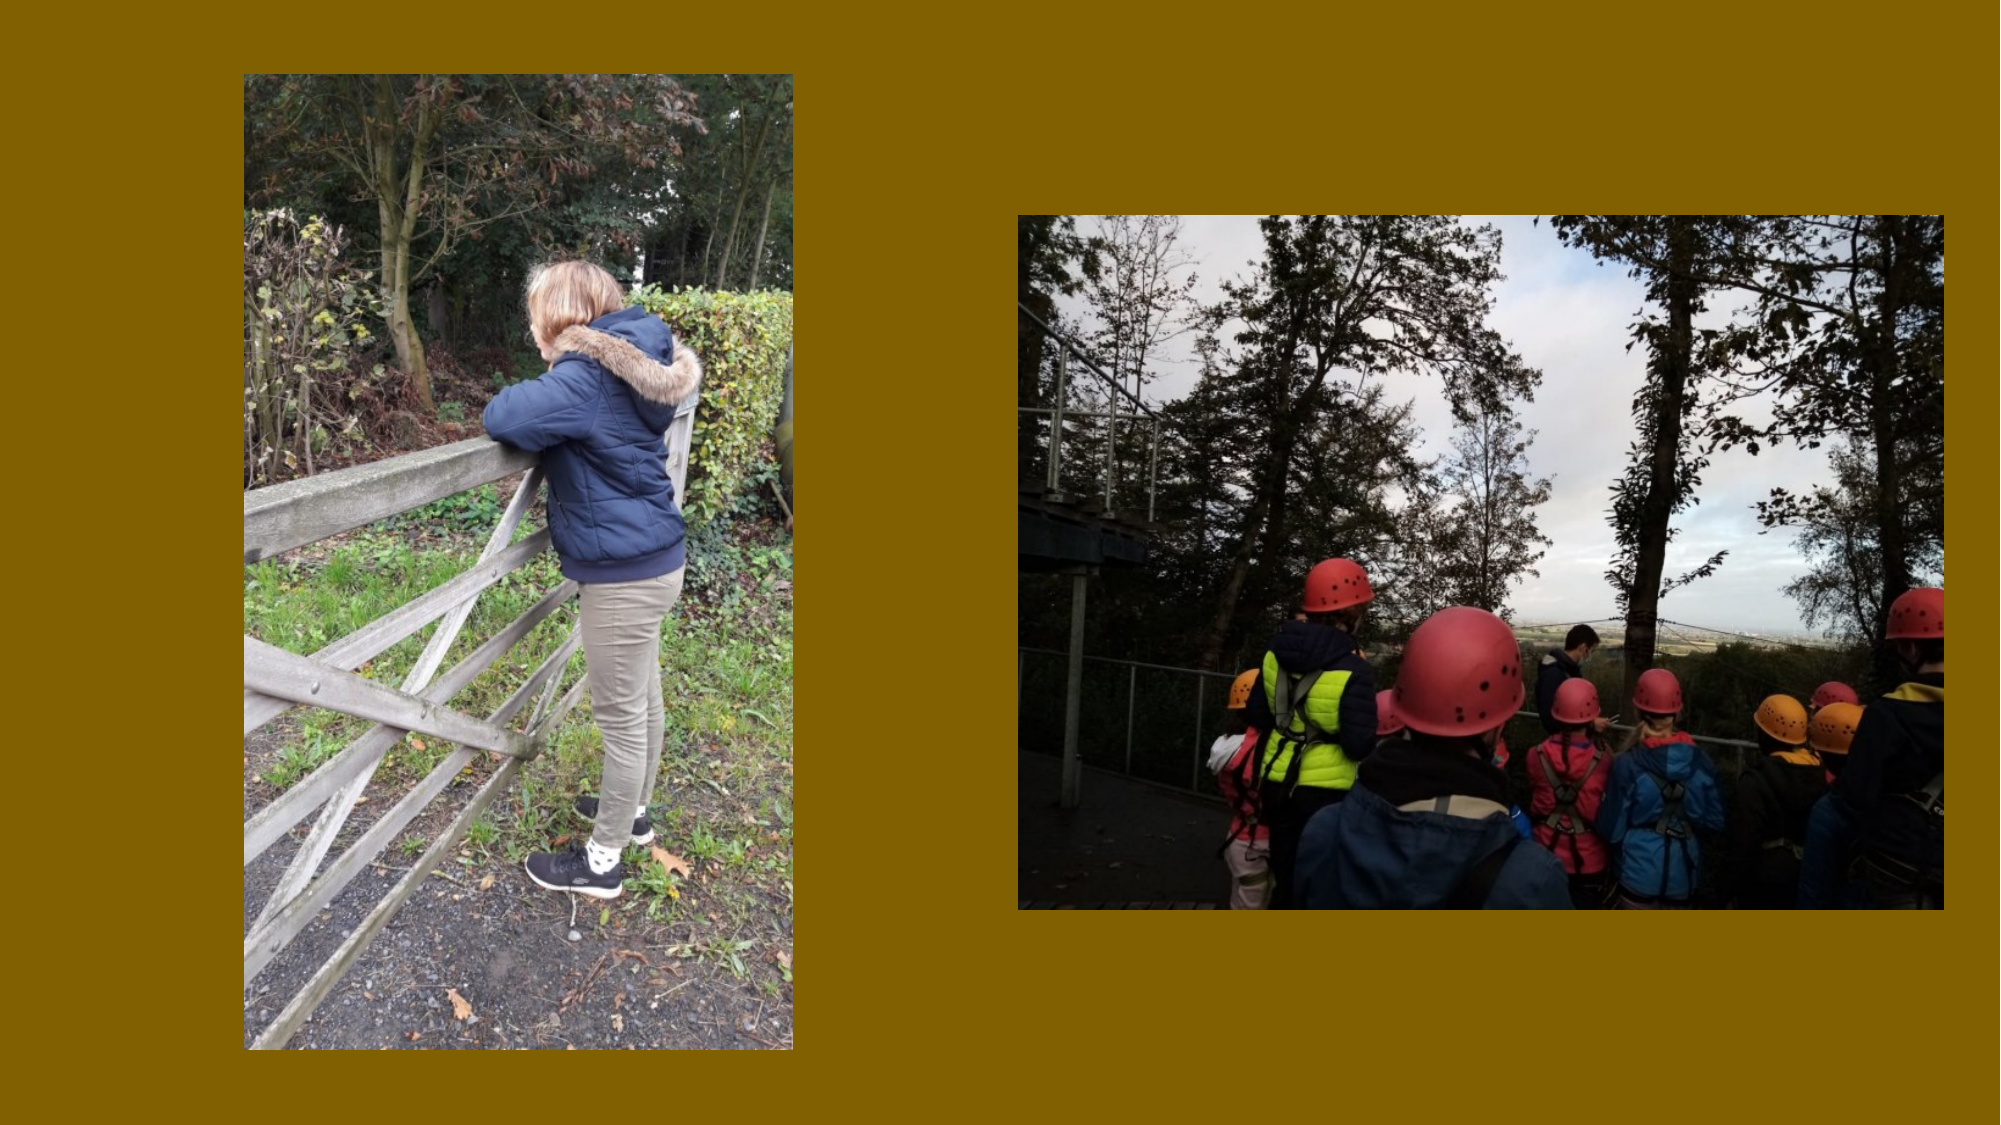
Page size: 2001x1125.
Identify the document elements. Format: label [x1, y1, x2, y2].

picture [1018, 215, 1944, 910]
picture [244, 74, 793, 1050]
